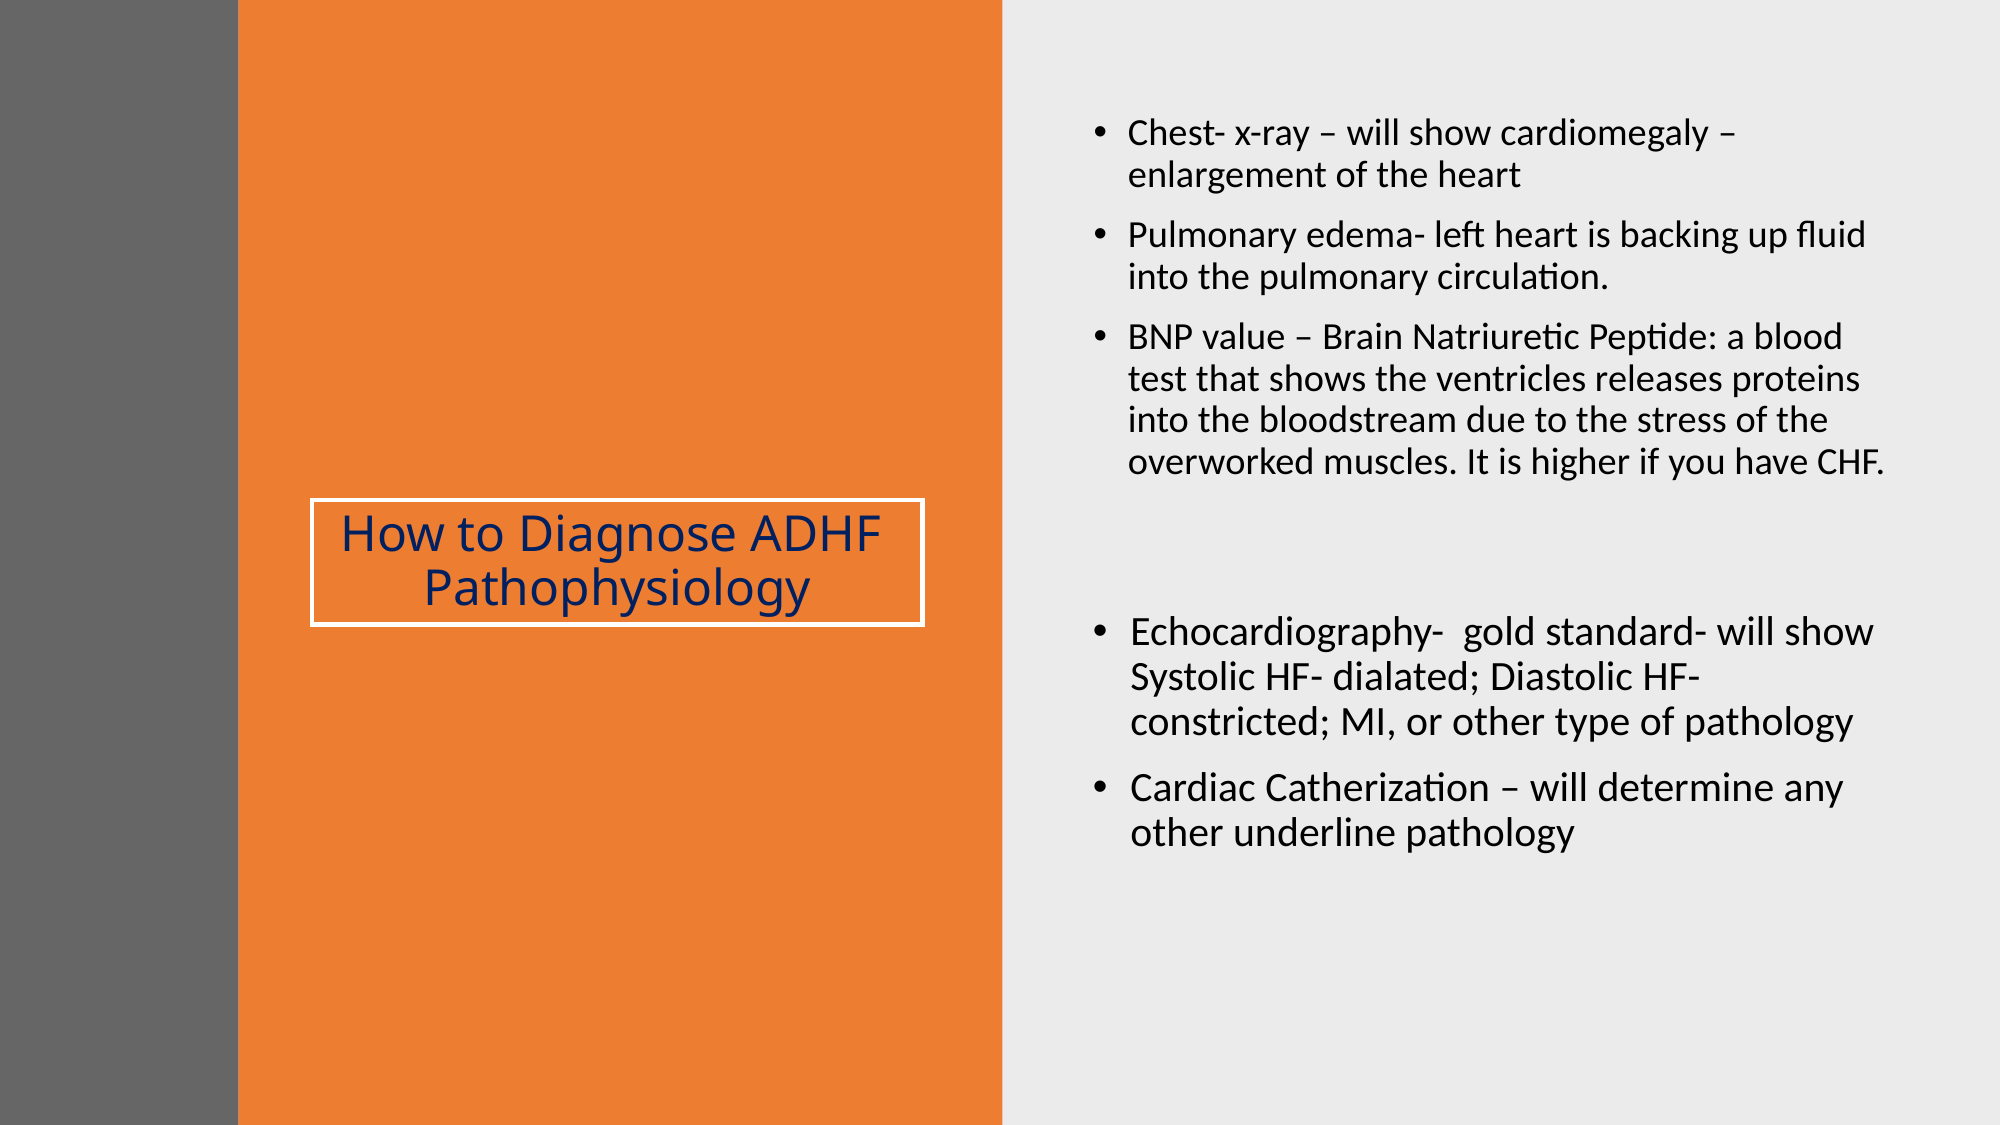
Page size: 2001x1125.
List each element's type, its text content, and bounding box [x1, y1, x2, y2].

title How to Diagnose ADHF Pathophysiology [311, 500, 923, 625]
list Echocardiography- gold standard- will show Systolic HF- dialated; Diastolic HF- constricted; MI, or other type of pathology Cardiac Catherization – will determine any other underline pathology [1077, 602, 1908, 1020]
text_box [1003, 0, 2000, 1125]
list Chest- x-ray – will show cardiomegaly – enlargement of the heart Pulmonary edema- left heart is backing up fluid into the pulmonary circulation. BNP value – Brain Natriuretic Peptide: a blood test that shows the ventricles releases proteins into the bloodstream due to the stress of the overworked muscles. It is higher if you have CHF. [1078, 104, 1908, 523]
text_box [239, 0, 1003, 1125]
text_box [0, 0, 239, 1125]
